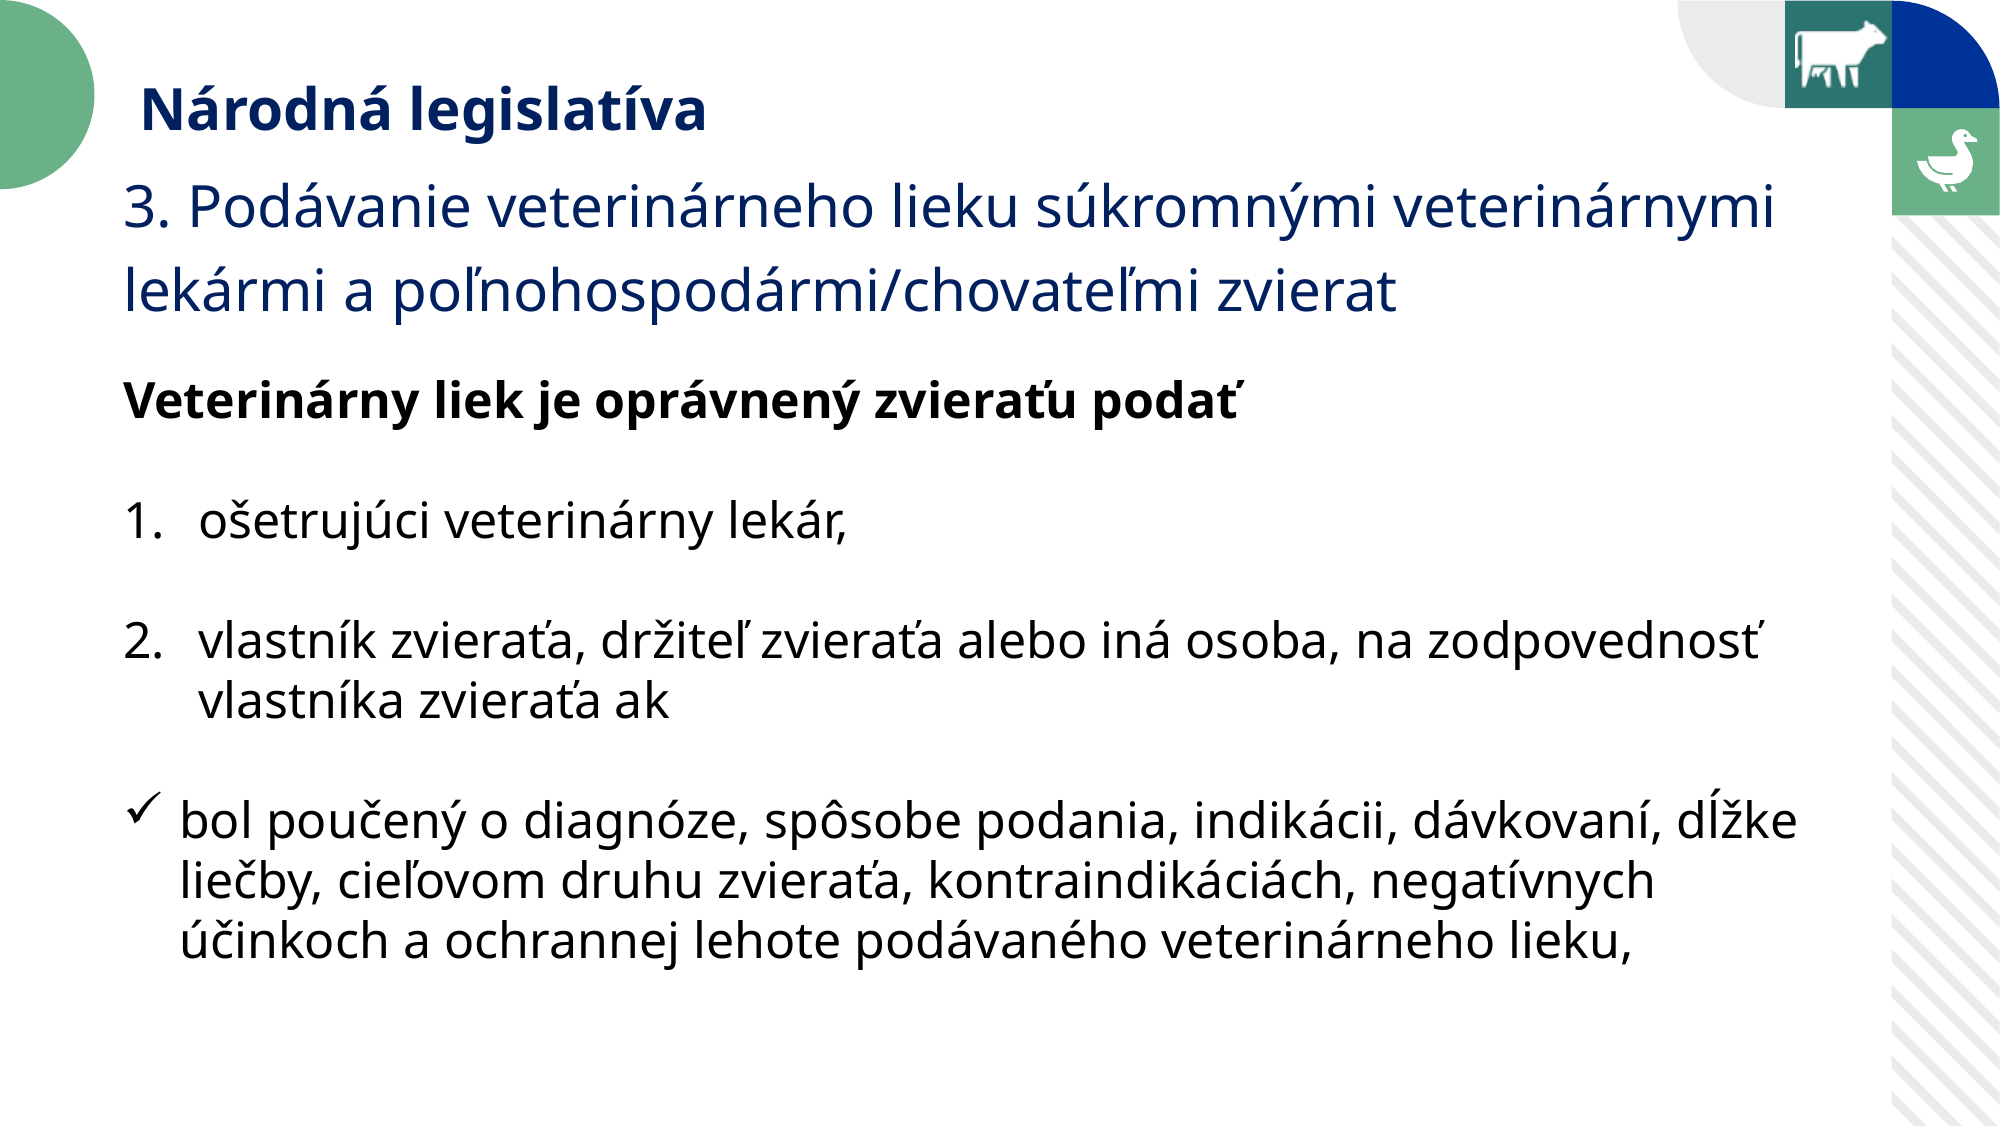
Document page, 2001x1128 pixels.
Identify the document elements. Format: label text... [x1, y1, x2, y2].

picture [1795, 20, 1888, 88]
text_box 3. Podávanie veterinárneho lieku súkromnými veterinárnymi lekármi a poľnohospodármi/chovateľmi zvierat Veterinárny liek je oprávnený zvieraťu podať ošetrujúci veterinárny lekár, vlastník zvieraťa, držiteľ zvieraťa alebo iná osoba, na zodpovednosť vlastníka zvieraťa ak bol poučený o diagnóze, spôsobe podania, indikácii, dávkovaní, dĺžke liečby, cieľovom druhu zvieraťa, kontraindikáciách, negatívnych účinkoch a ochrannej lehote podávaného veterinárneho lieku, [108, 147, 1821, 1036]
list Národná legislatíva [125, 51, 1678, 130]
